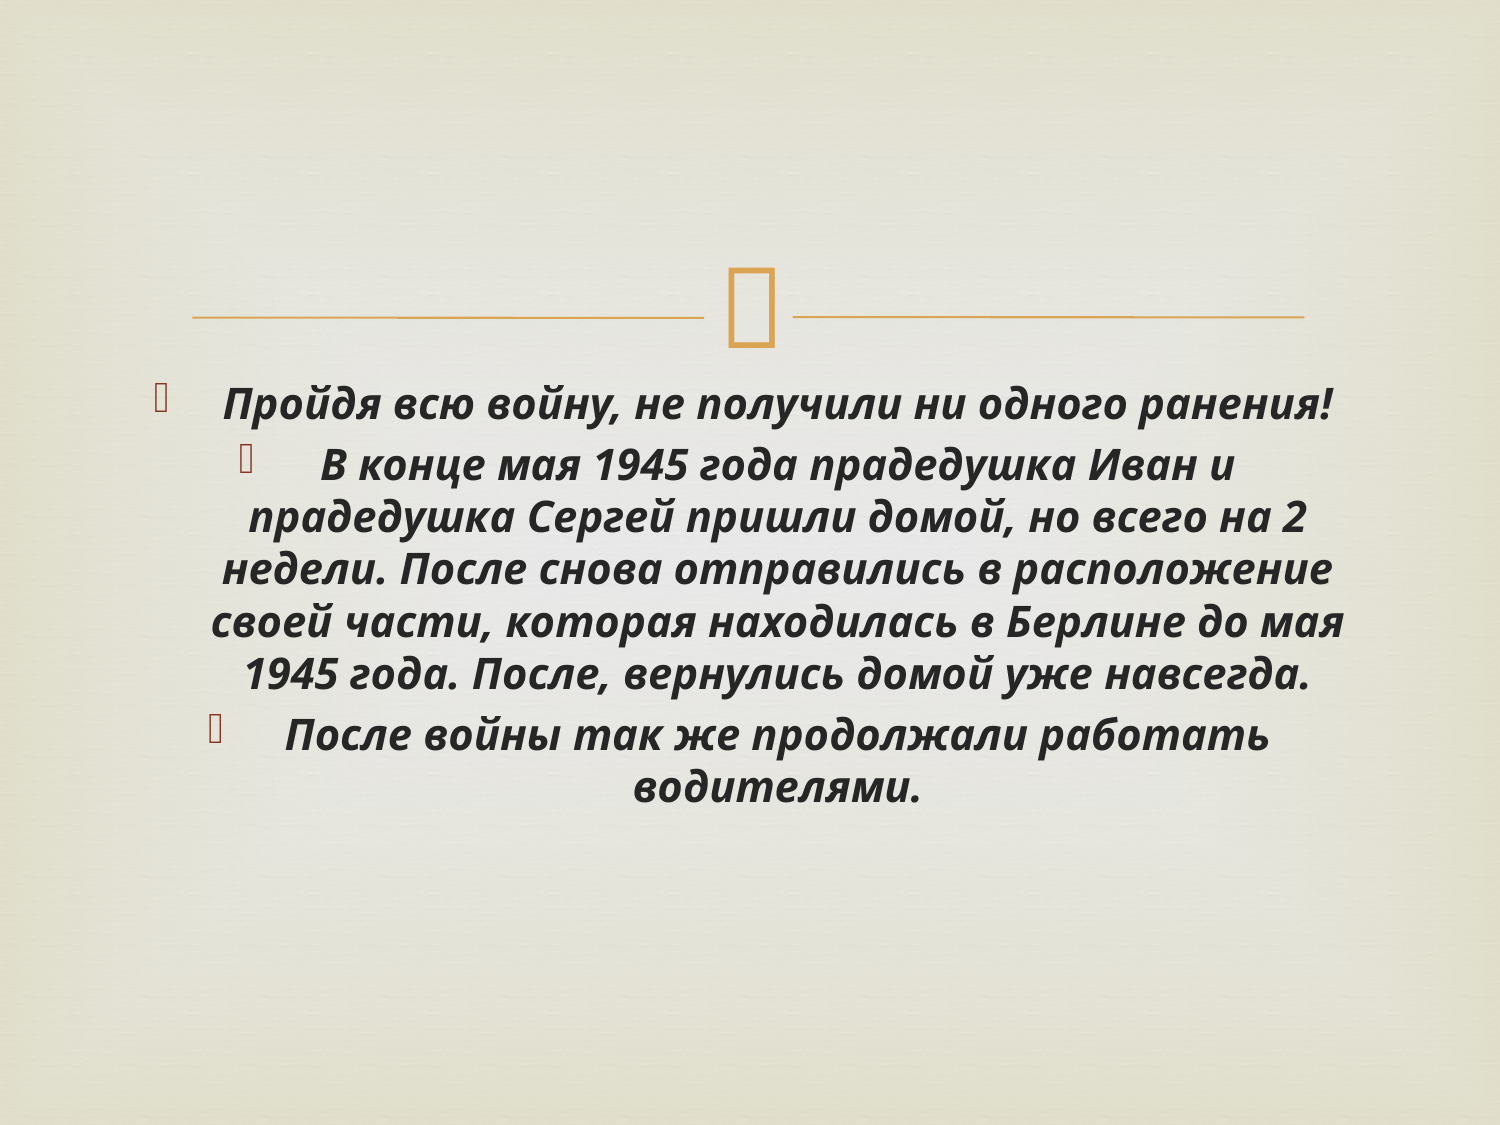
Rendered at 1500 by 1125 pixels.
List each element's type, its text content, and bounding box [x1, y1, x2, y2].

list Пройдя всю войну, не получили ни одного ранения! В конце мая 1945 года прадедушка Иван и прадедушка Сергей пришли домой, но всего на 2 недели. После снова отправились в расположение своей части, которая находилась в Берлине до мая 1945 года. После, вернулись домой уже навсегда. После войны так же продолжали работать водителями. [114, 368, 1386, 1005]
